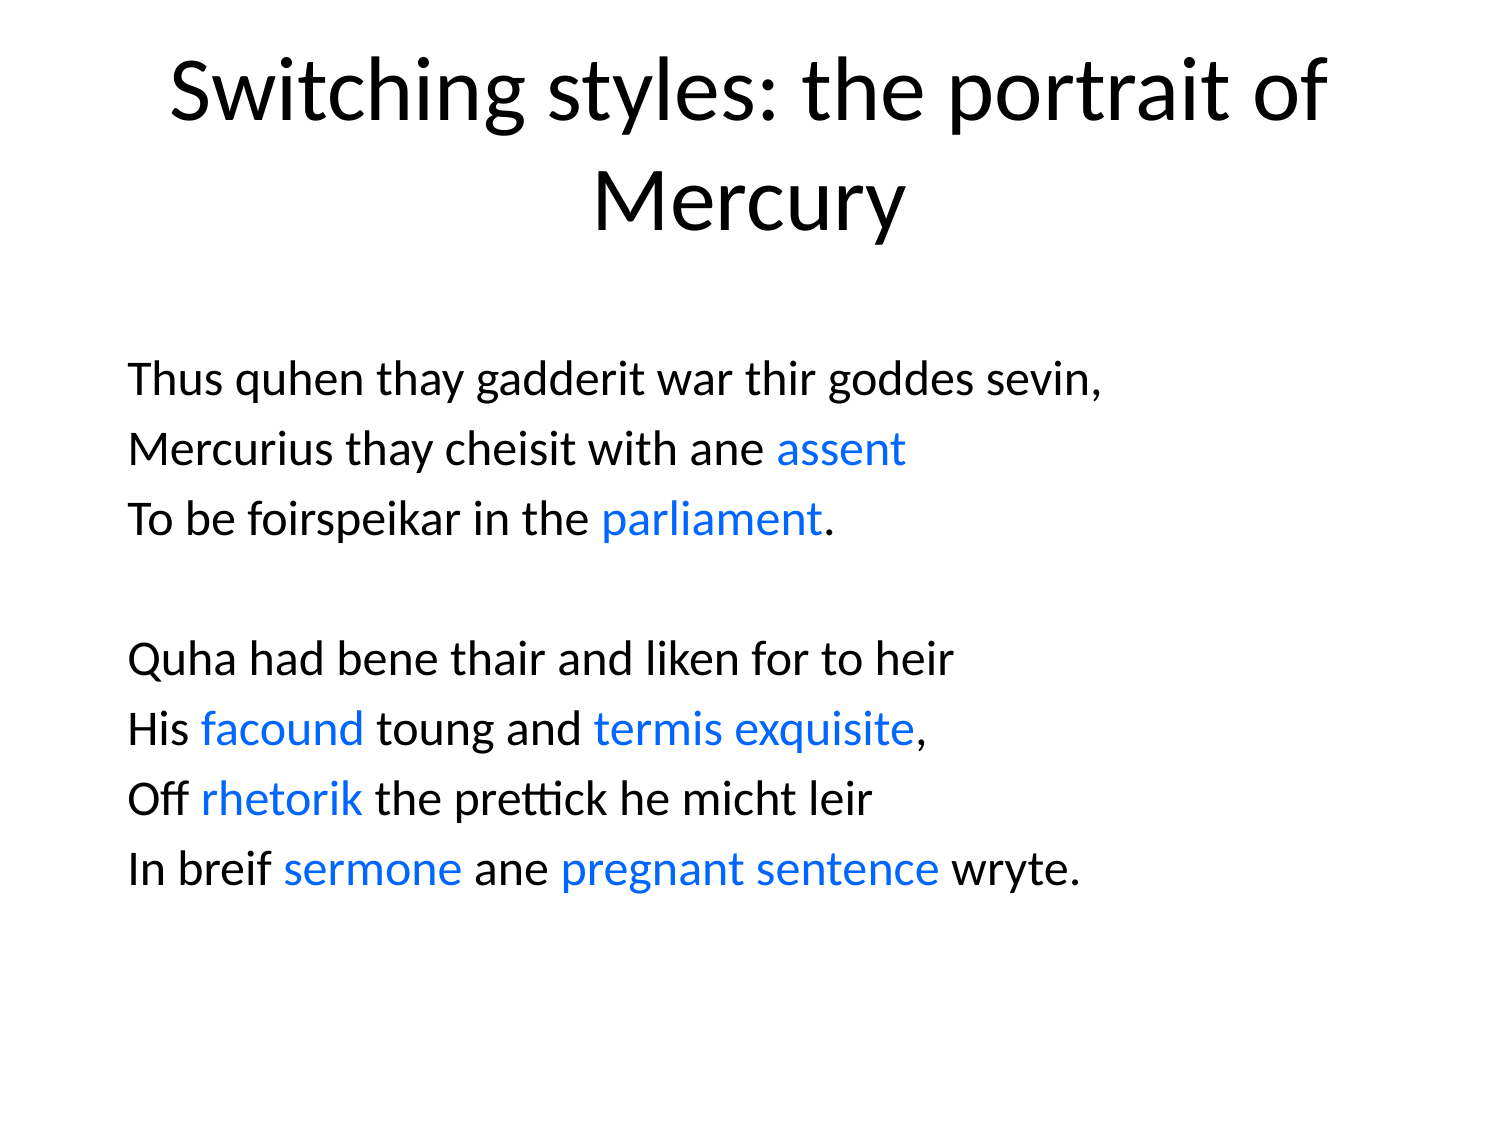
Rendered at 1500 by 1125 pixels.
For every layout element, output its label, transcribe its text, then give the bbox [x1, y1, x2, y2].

title Switching styles: the portrait of Mercury [74, 44, 1426, 233]
list Thus quhen thay gadderit war thir goddes sevin, Mercurius thay cheisit with ane assent To be foirspeikar in the parliament. Quha had bene thair and liken for to heir His facound toung and termis exquisite, Off rhetorik the prettick he micht leir In breif sermone ane pregnant sentence wryte. [111, 337, 1365, 1038]
